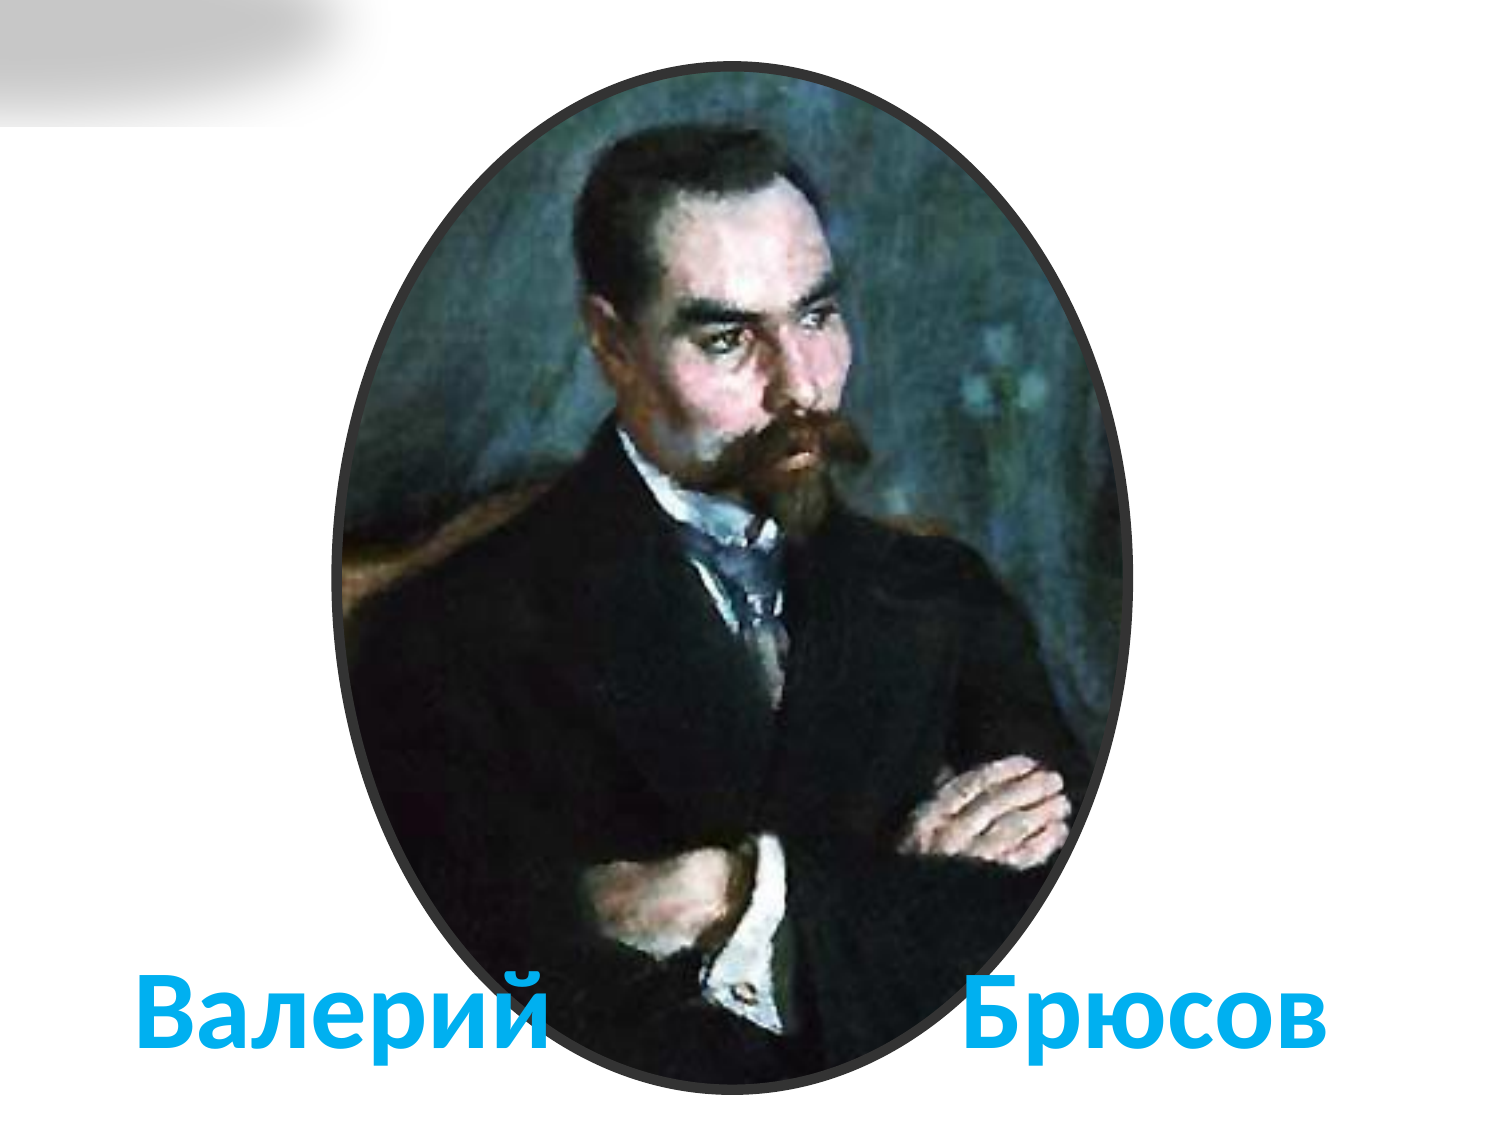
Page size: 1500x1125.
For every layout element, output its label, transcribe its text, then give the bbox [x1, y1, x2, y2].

text_box Валерий Брюсов [66, 928, 331, 1079]
text_box Валерий Брюсов [1133, 928, 1449, 1079]
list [336, 66, 1129, 1090]
